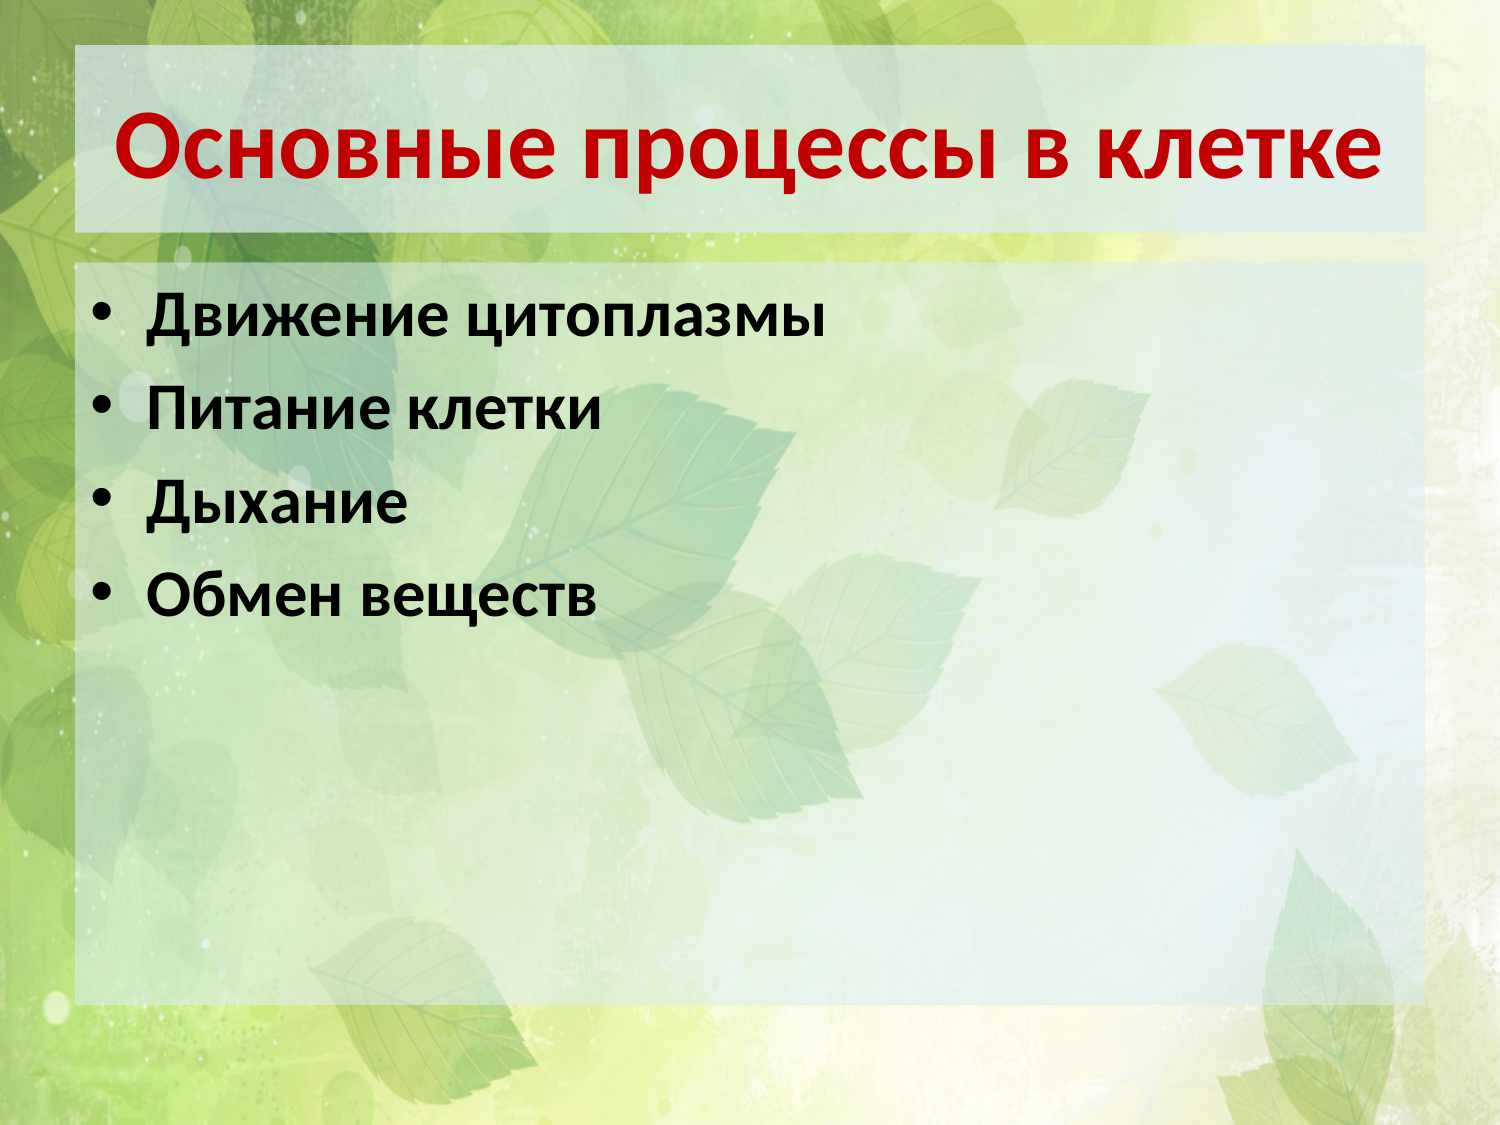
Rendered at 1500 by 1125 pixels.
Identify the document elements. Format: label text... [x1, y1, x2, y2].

list Движение цитоплазмы Питание клетки Дыхание Обмен веществ [74, 262, 1426, 1006]
title Основные процессы в клетке [74, 44, 1426, 233]
